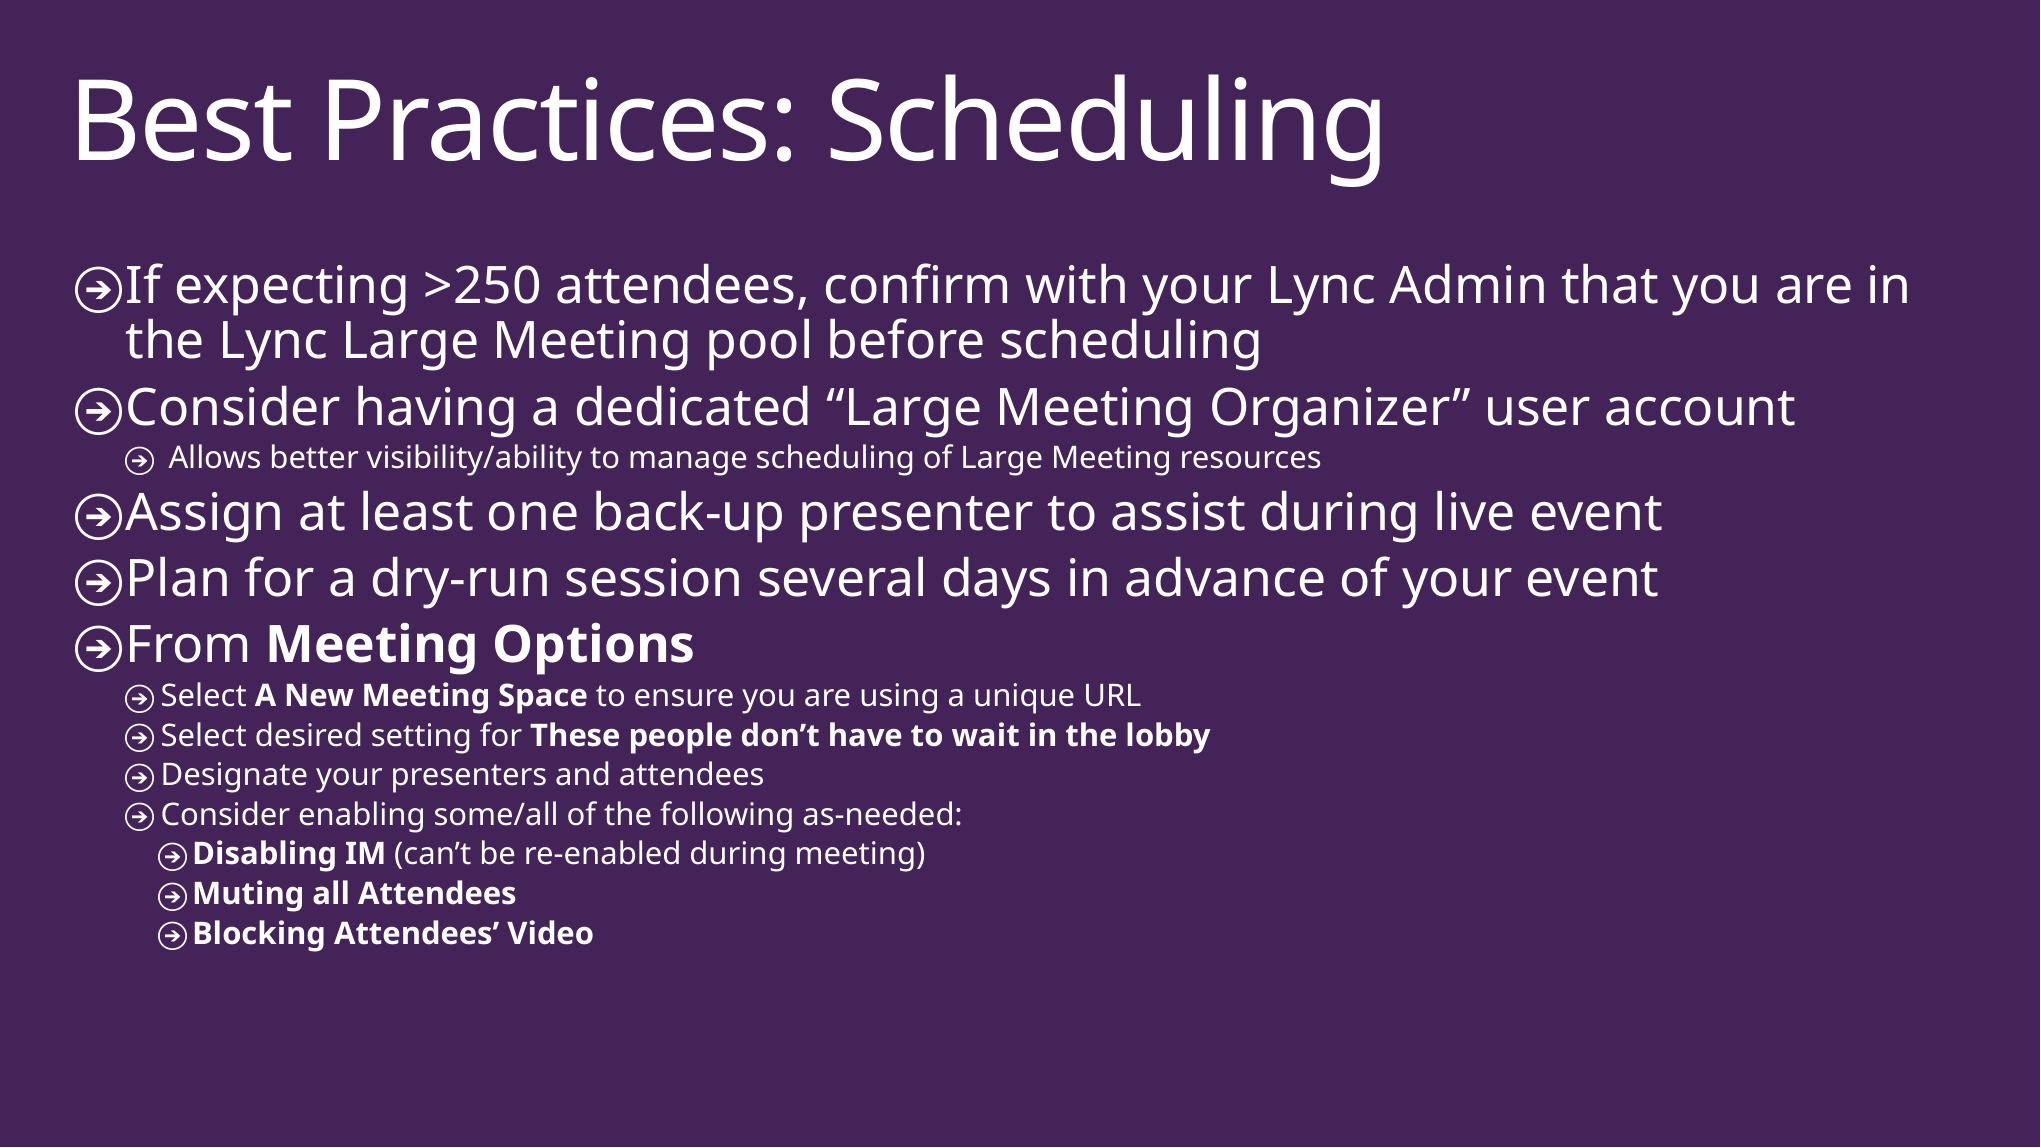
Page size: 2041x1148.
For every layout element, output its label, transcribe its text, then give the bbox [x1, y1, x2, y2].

picture [75, 375, 135, 435]
picture [75, 547, 135, 606]
title Best Practices: Scheduling [45, 48, 1996, 199]
list If expecting >250 attendees, confirm with your Lync Admin that you are in the Lync Large Meeting pool before scheduling Consider having a dedicated “Large Meeting Organizer” user account Allows better visibility/ability to manage scheduling of Large Meeting resources Assign at least one back-up presenter to assist during live event Plan for a dry-run session several days in advance of your event From Meeting Options Select A New Meeting Space to ensure you are using a unique URL Select desired setting for These people don’t have to wait in the lobby Designate your presenters and attendees Consider enabling some/all of the following as-needed: Disabling IM (can’t be re-enabled during meeting) Muting all Attendees Blocking Attendees’ Video [51, 243, 1996, 972]
picture [75, 481, 135, 540]
picture [125, 439, 161, 475]
picture [158, 875, 194, 911]
picture [125, 677, 161, 713]
picture [125, 756, 161, 792]
picture [125, 795, 161, 831]
picture [75, 254, 135, 313]
picture [158, 914, 194, 950]
picture [158, 835, 194, 871]
picture [75, 613, 135, 672]
picture [125, 716, 161, 752]
